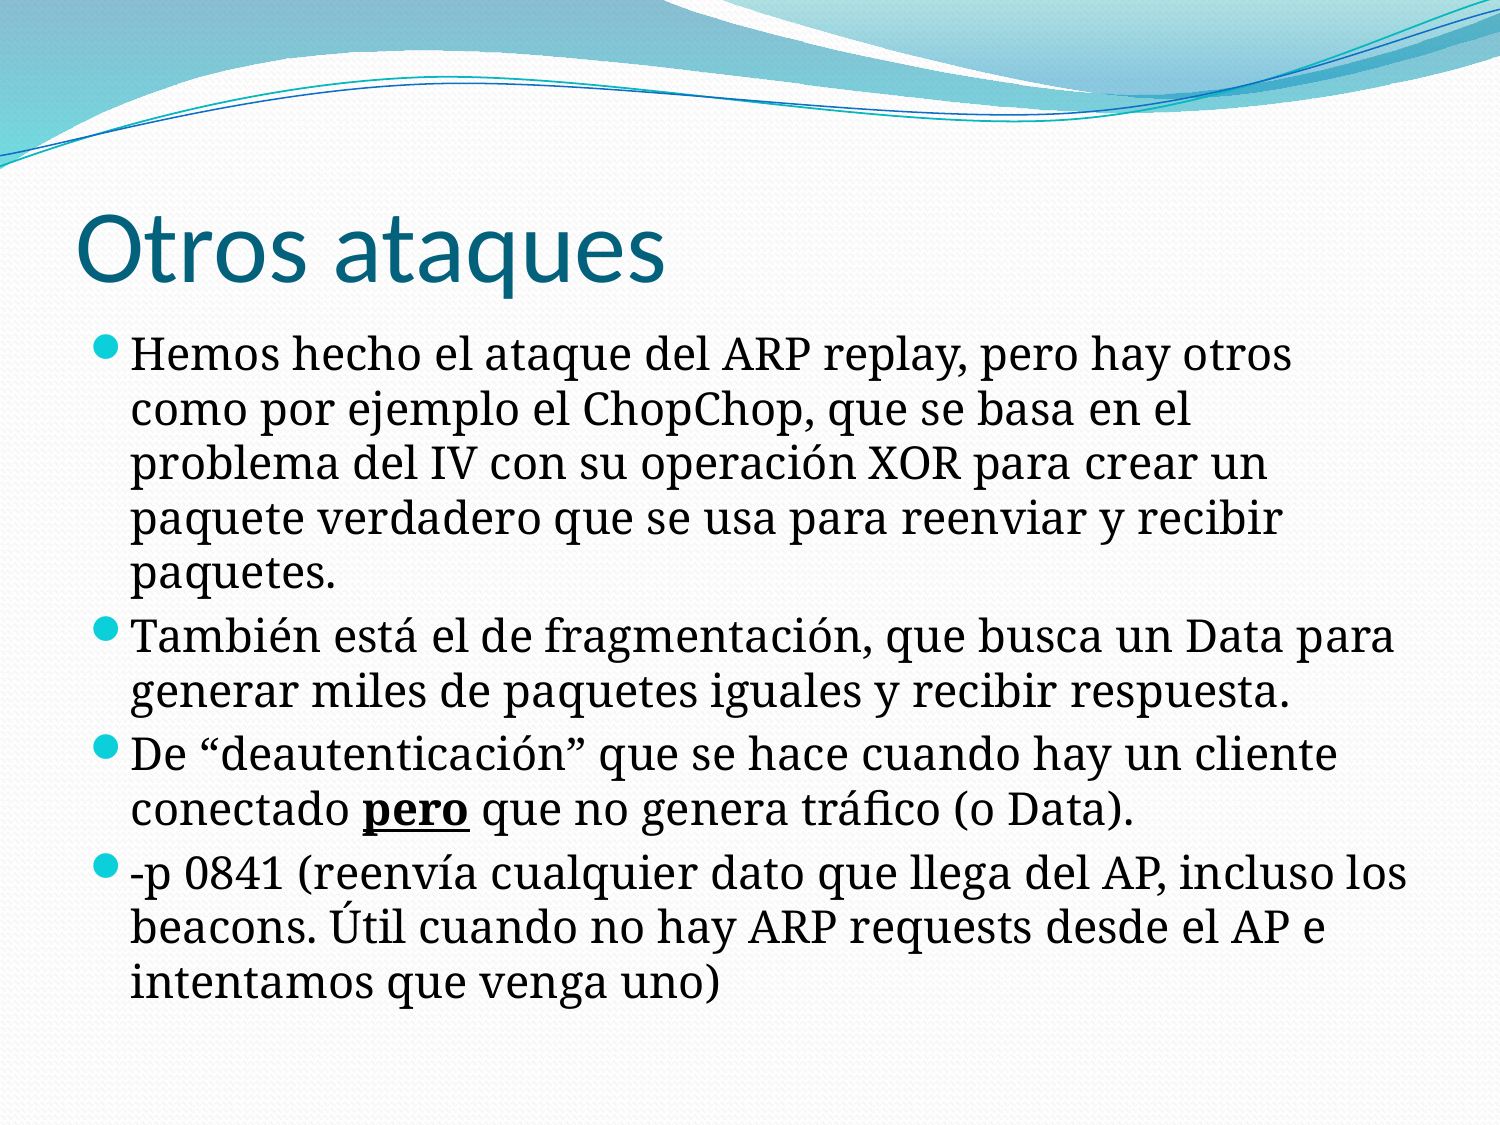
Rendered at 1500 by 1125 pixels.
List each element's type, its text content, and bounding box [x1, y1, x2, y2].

title Otros ataques [75, 115, 1425, 303]
list Hemos hecho el ataque del ARP replay, pero hay otros como por ejemplo el ChopChop, que se basa en el problema del IV con su operación XOR para crear un paquete verdadero que se usa para reenviar y recibir paquetes. También está el de fragmentación, que busca un Data para generar miles de paquetes iguales y recibir respuesta. De “deautenticación” que se hace cuando hay un cliente conectado pero que no genera tráfico (o Data). -p 0841 (reenvía cualquier dato que llega del AP, incluso los beacons. Útil cuando no hay ARP requests desde el AP e intentamos que venga uno) [75, 317, 1425, 1038]
